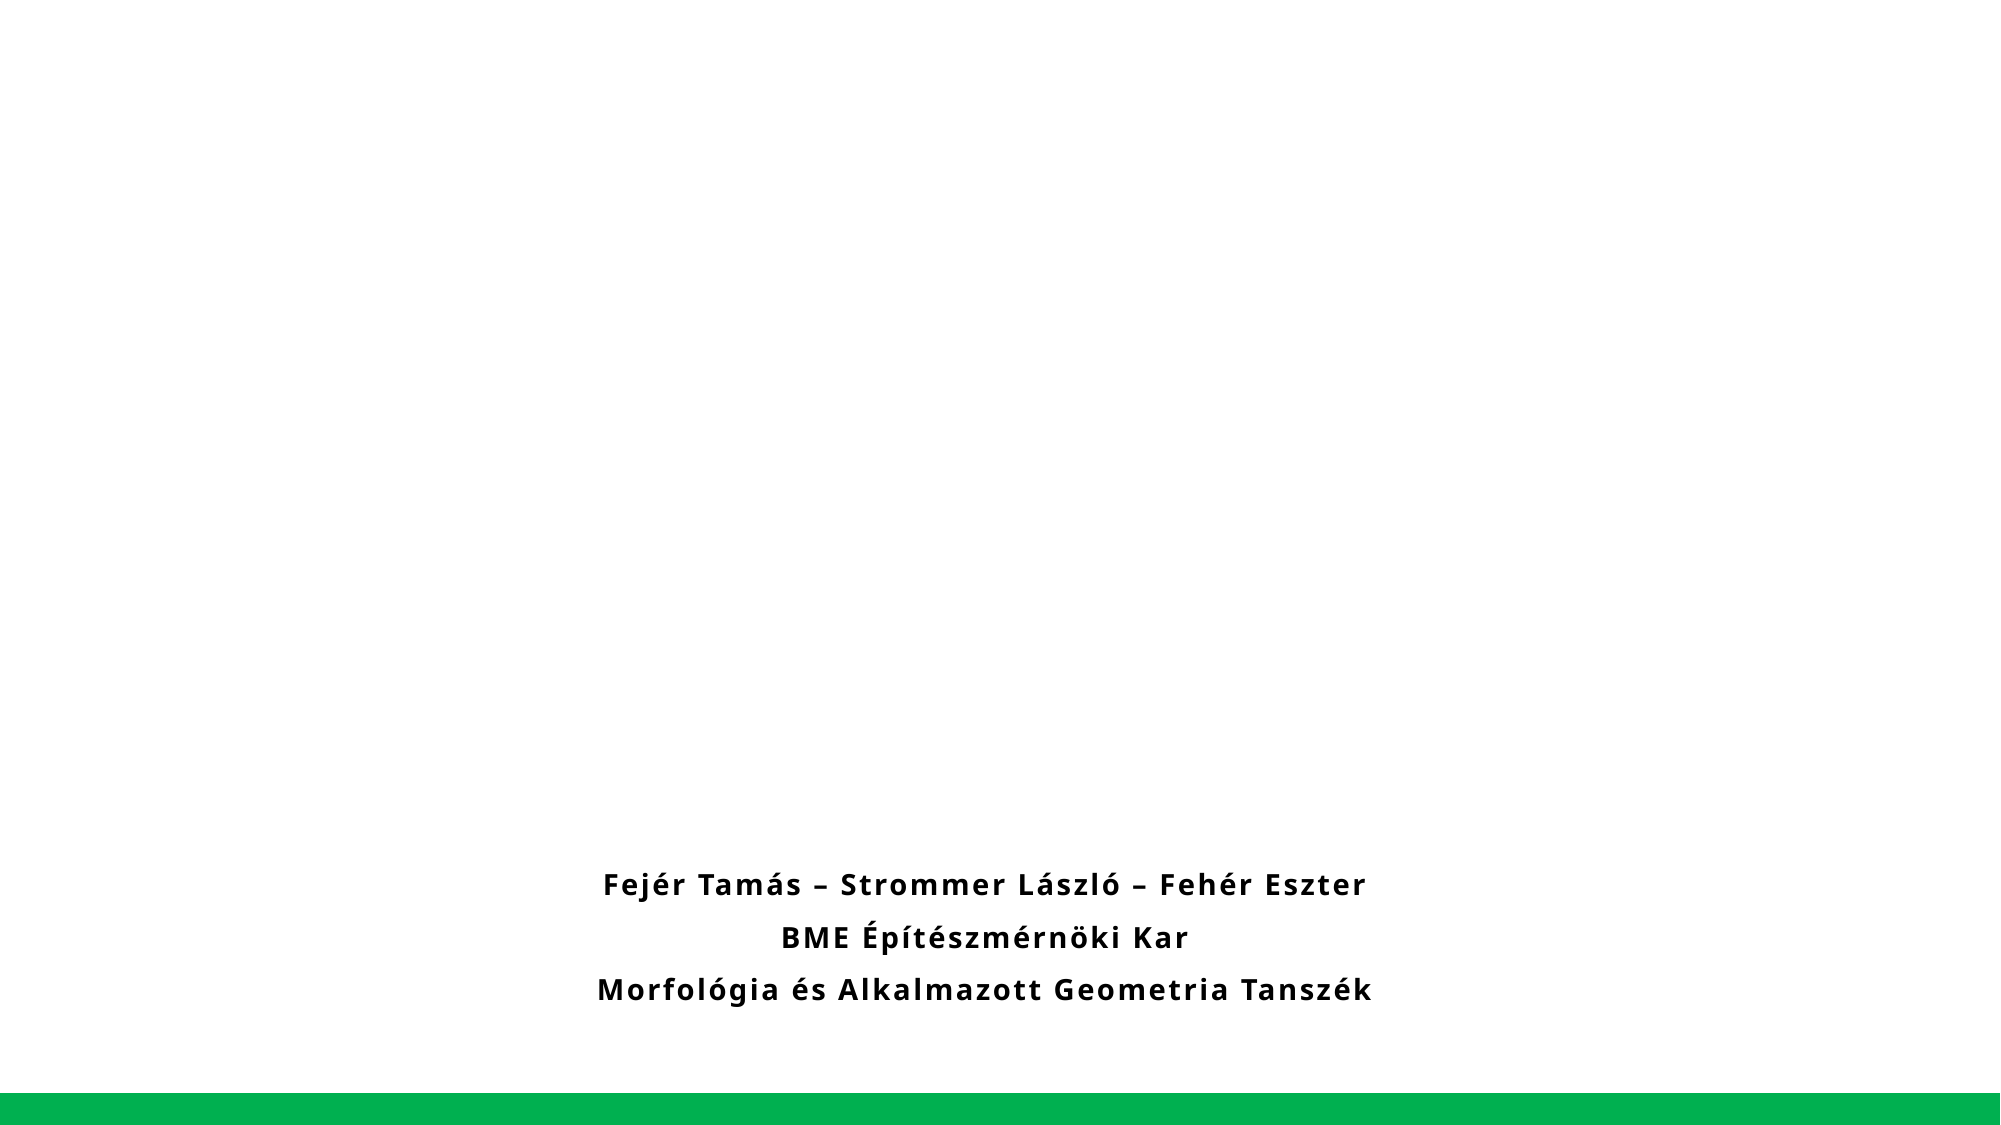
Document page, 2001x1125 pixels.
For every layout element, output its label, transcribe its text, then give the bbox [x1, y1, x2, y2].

text_box Fejér Tamás – Strommer László – Fehér Eszter BME Építészmérnöki Kar Morfológia és Alkalmazott Geometria Tanszék [144, 841, 1825, 1014]
text_box [0, 1092, 2000, 1125]
